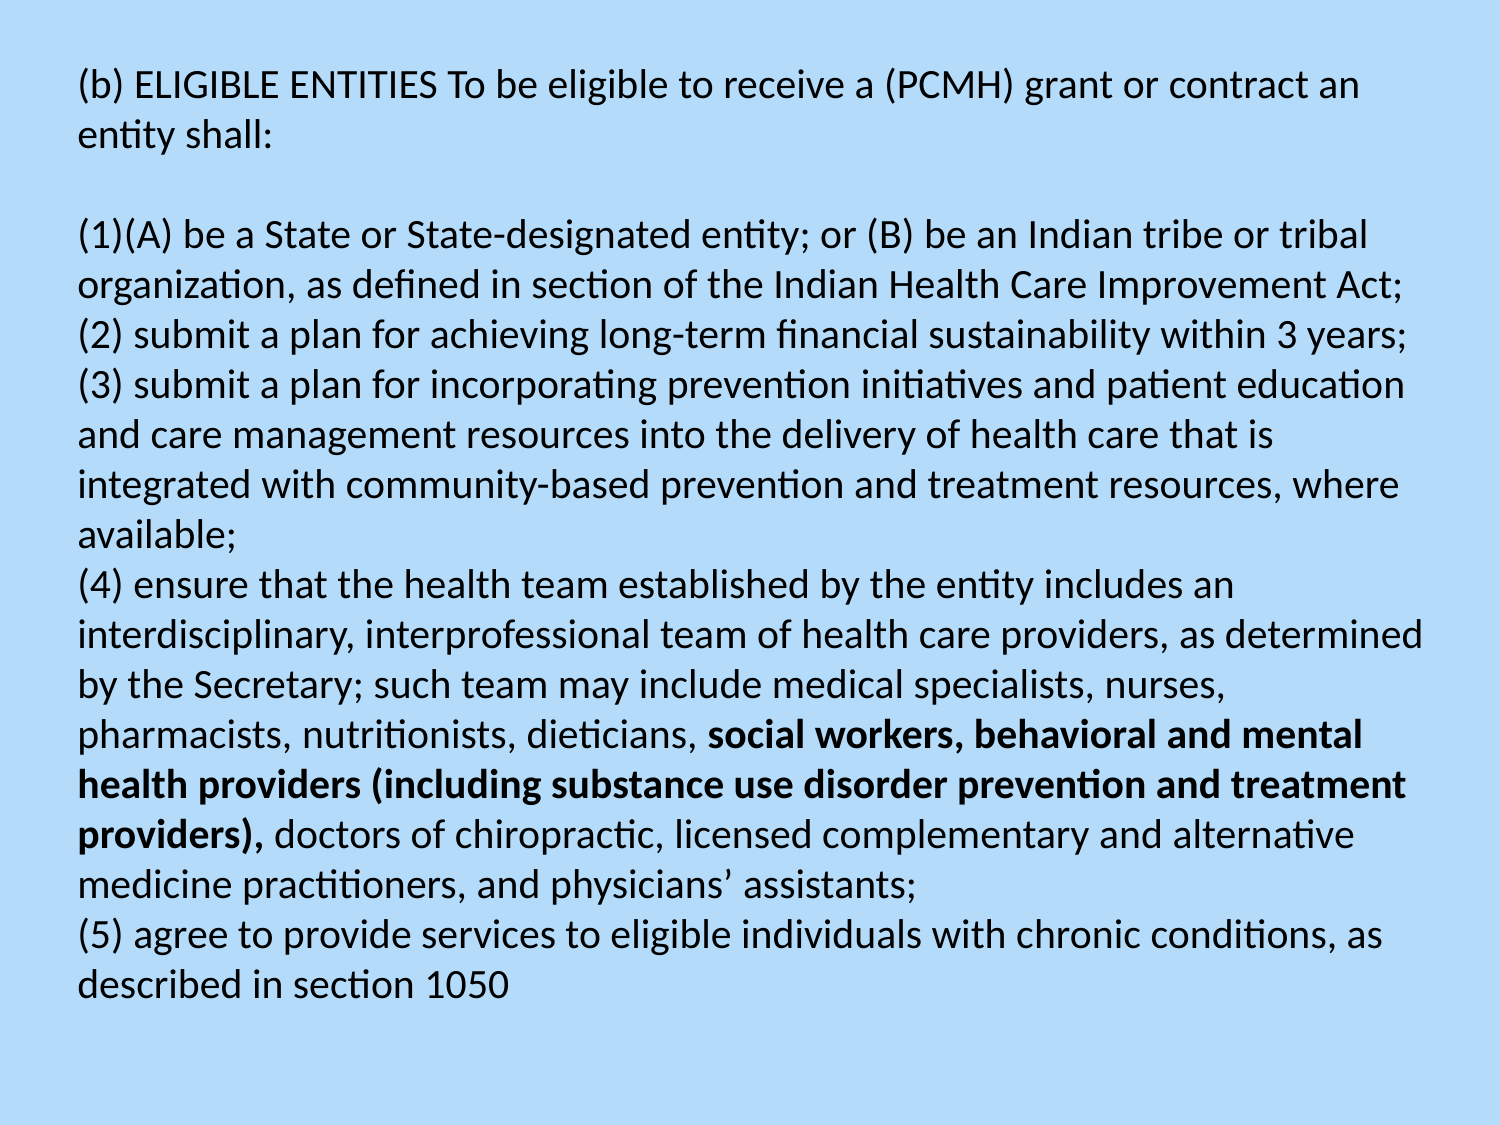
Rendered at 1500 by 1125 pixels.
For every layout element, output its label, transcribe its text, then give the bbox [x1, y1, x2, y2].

text_box (b) ELIGIBLE ENTITIES To be eligible to receive a (PCMH) grant or contract an entity shall: (1)(A) be a State or State-designated entity; or (B) be an Indian tribe or tribal organization, as defined in section of the Indian Health Care Improvement Act; (2) submit a plan for achieving long-term financial sustainability within 3 years; (3) submit a plan for incorporating prevention initiatives and patient education and care management resources into the delivery of health care that is integrated with community-based prevention and treatment resources, where available; (4) ensure that the health team established by the entity includes an interdisciplinary, interprofessional team of health care providers, as determined by the Secretary; such team may include medical specialists, nurses, pharmacists, nutritionists, dieticians, social workers, behavioral and mental health providers (including substance use disorder prevention and treatment providers), doctors of chiropractic, licensed complementary and alternative medicine practitioners, and physicians’ assistants; (5) agree to provide services to eligible individuals with chronic conditions, as described in section 1050 [62, 49, 1450, 1015]
